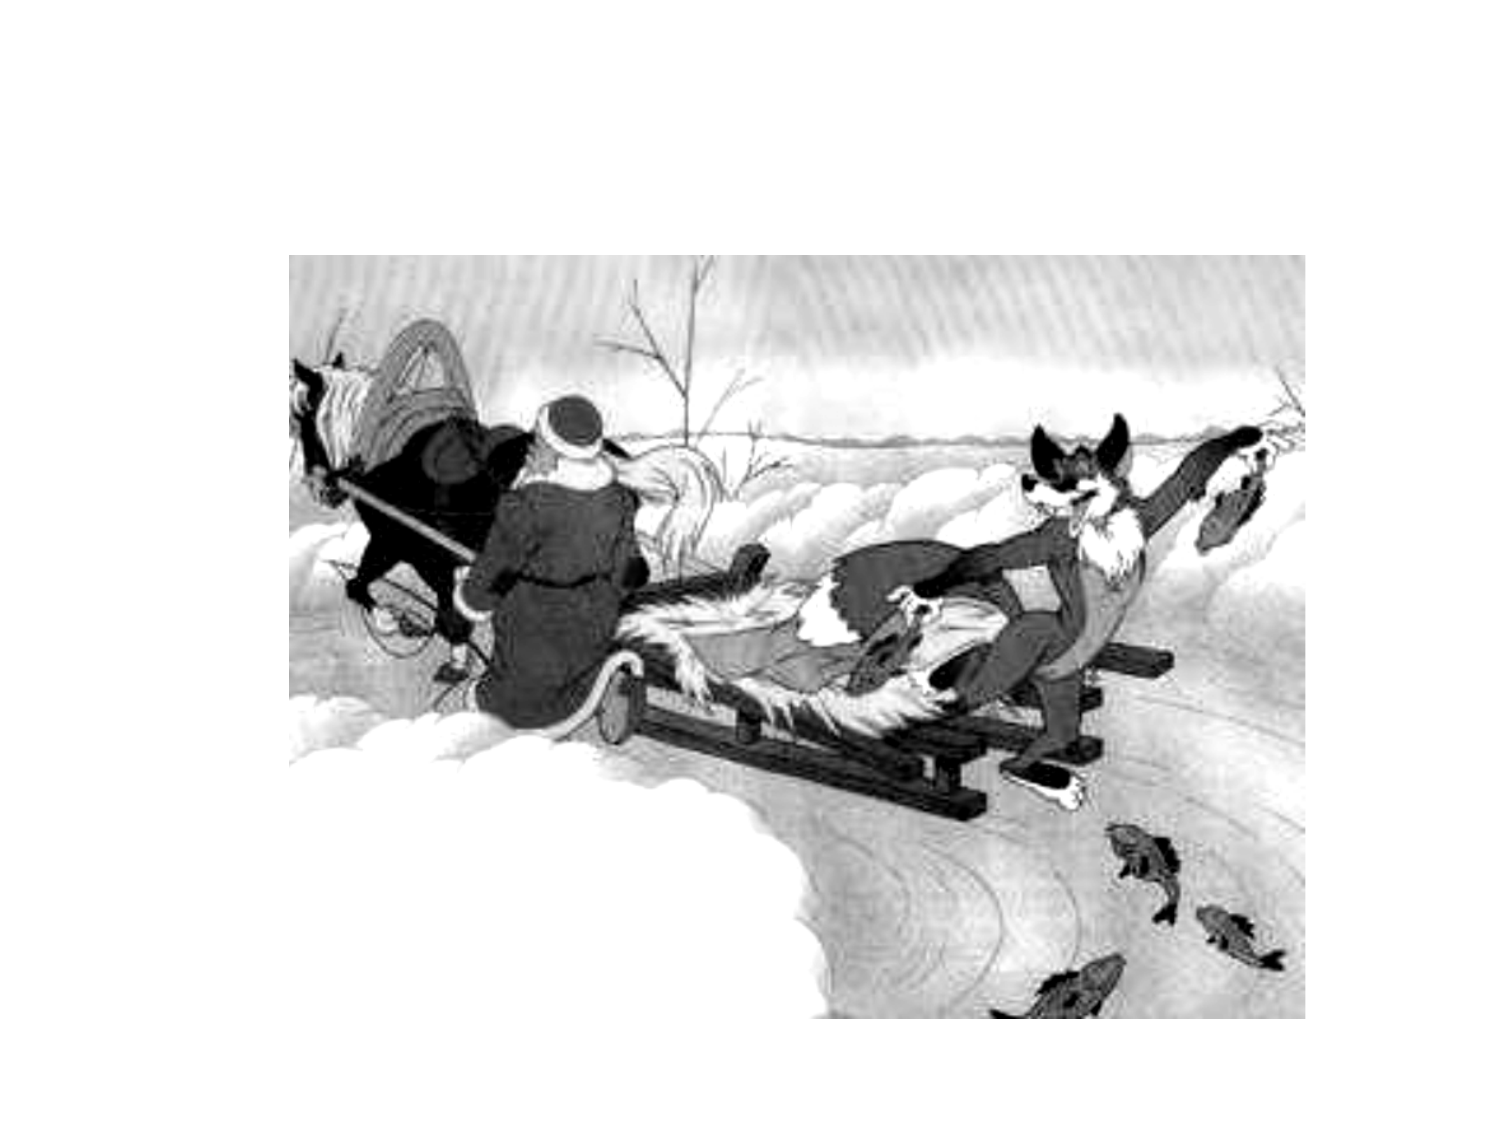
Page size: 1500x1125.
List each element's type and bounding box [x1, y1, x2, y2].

picture [288, 255, 1308, 1019]
